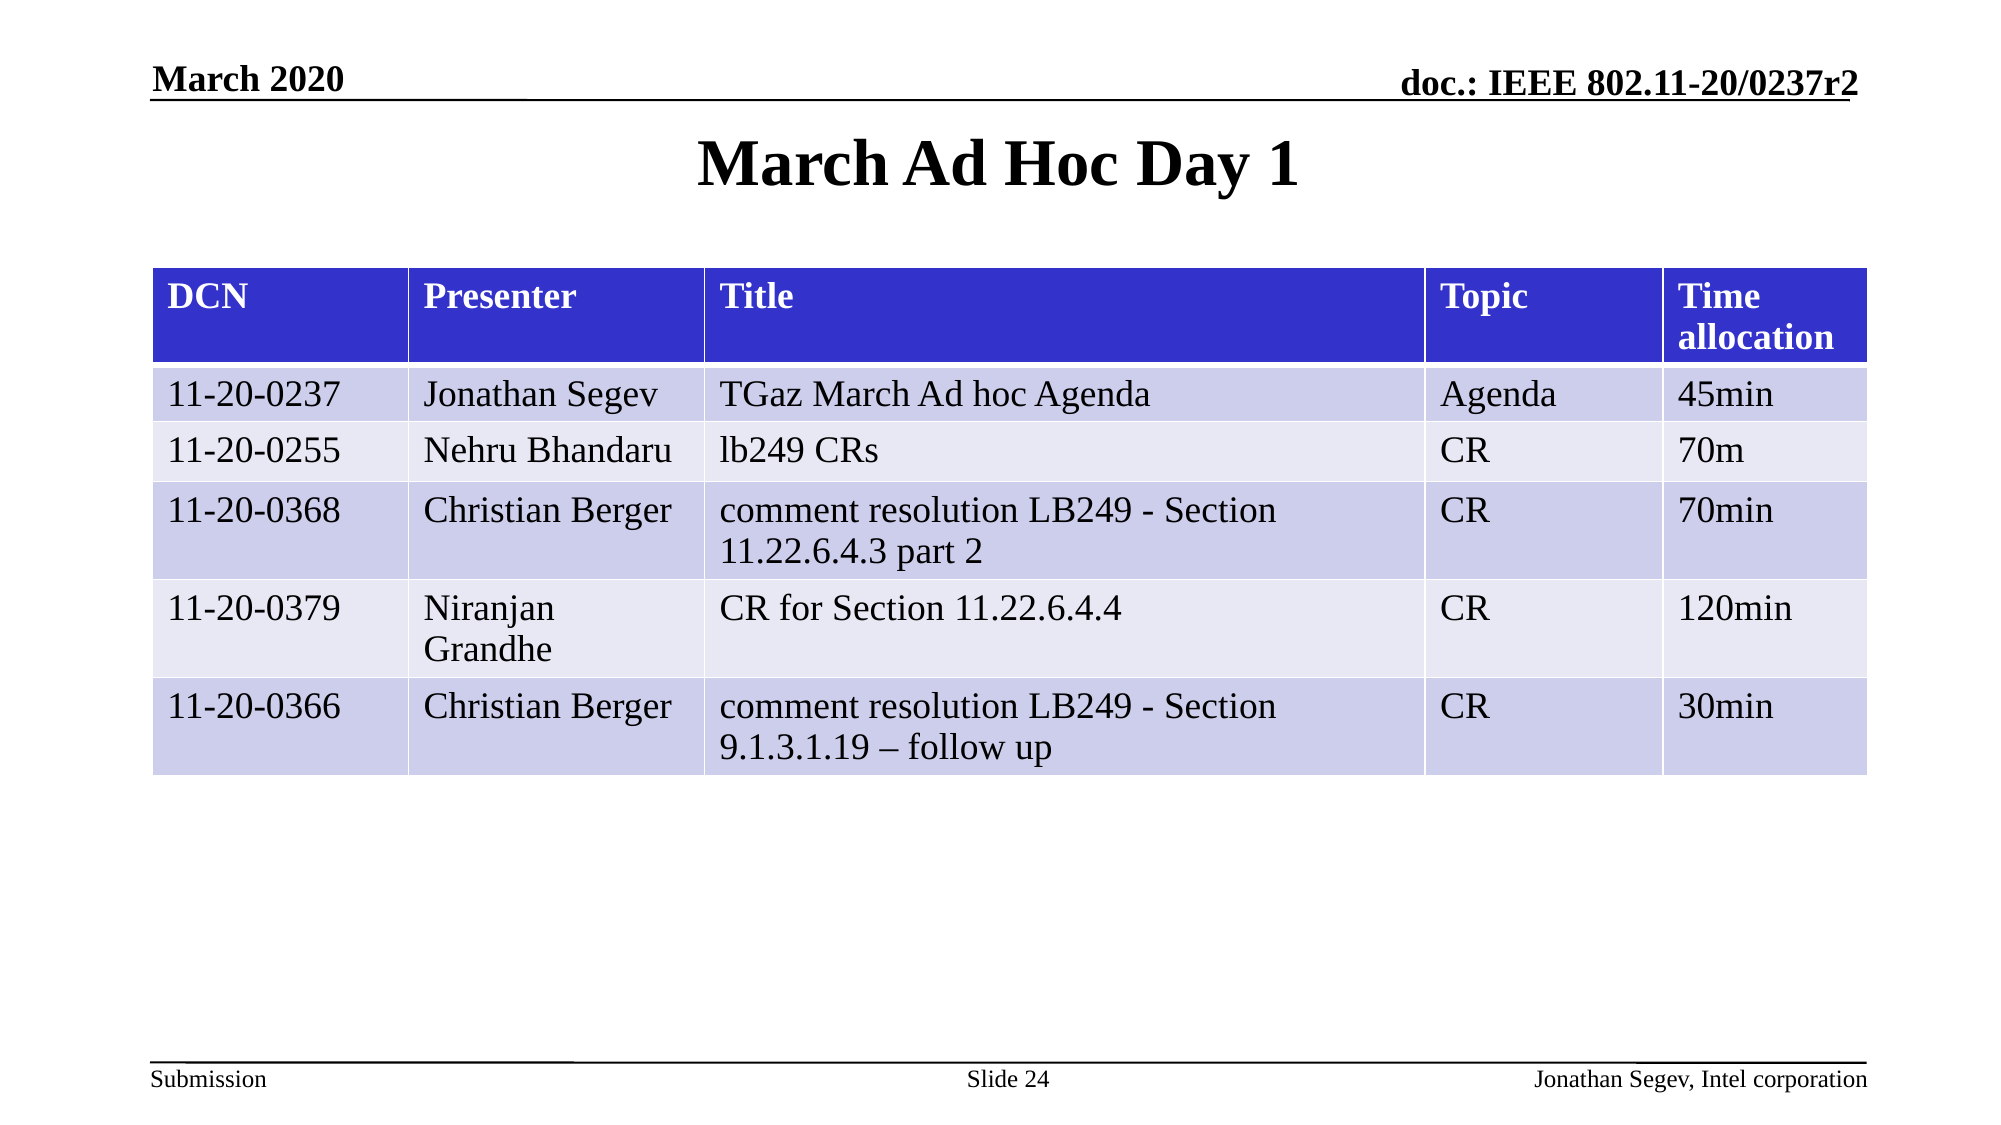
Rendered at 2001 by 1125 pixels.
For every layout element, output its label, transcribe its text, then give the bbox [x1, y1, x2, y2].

table_header DCN [153, 268, 408, 362]
table_cell Nehru Bhandaru [409, 422, 704, 481]
table_cell 11-20-0255 [153, 422, 408, 481]
table_cell 70m [1664, 422, 1867, 481]
table_cell 30min [1664, 678, 1867, 775]
table_cell lb249 CRs [705, 422, 1424, 481]
table_header Presenter [409, 268, 704, 362]
table_cell 11-20-0368 [153, 482, 408, 579]
table_cell 45min [1664, 368, 1867, 421]
table_header Topic [1426, 268, 1662, 362]
table_header Time allocation [1664, 268, 1867, 362]
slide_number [152, 54, 563, 100]
table_cell Agenda [1426, 368, 1662, 421]
table_cell TGaz March Ad hoc Agenda [705, 368, 1424, 421]
footer Jonathan Segev, Intel corporation [1171, 1061, 1869, 1093]
table_cell 70min [1664, 482, 1867, 579]
table_cell comment resolution LB249 - Section 11.22.6.4.3 part 2 [705, 482, 1424, 579]
table_cell Christian Berger [409, 678, 704, 775]
table_cell Niranjan Grandhe [409, 580, 704, 677]
table_cell 11-20-0366 [153, 678, 408, 775]
table_cell Jonathan Segev [409, 368, 704, 421]
table_cell CR [1426, 422, 1662, 481]
slide_number Slide 24 [950, 1061, 1067, 1123]
table_cell CR [1426, 678, 1662, 775]
table_cell 11-20-0237 [153, 368, 408, 421]
table_header Title [705, 268, 1424, 362]
table_cell comment resolution LB249 - Section 9.1.3.1.19 – follow up [705, 678, 1424, 775]
table_cell CR for Section 11.22.6.4.4 [705, 580, 1424, 677]
title March Ad Hoc Day 1 [149, 112, 1850, 205]
table_cell CR [1426, 482, 1662, 579]
table_cell 120min [1664, 580, 1867, 677]
table_cell Christian Berger [409, 482, 704, 579]
table_cell CR [1426, 580, 1662, 677]
table_cell 11-20-0379 [153, 580, 408, 677]
